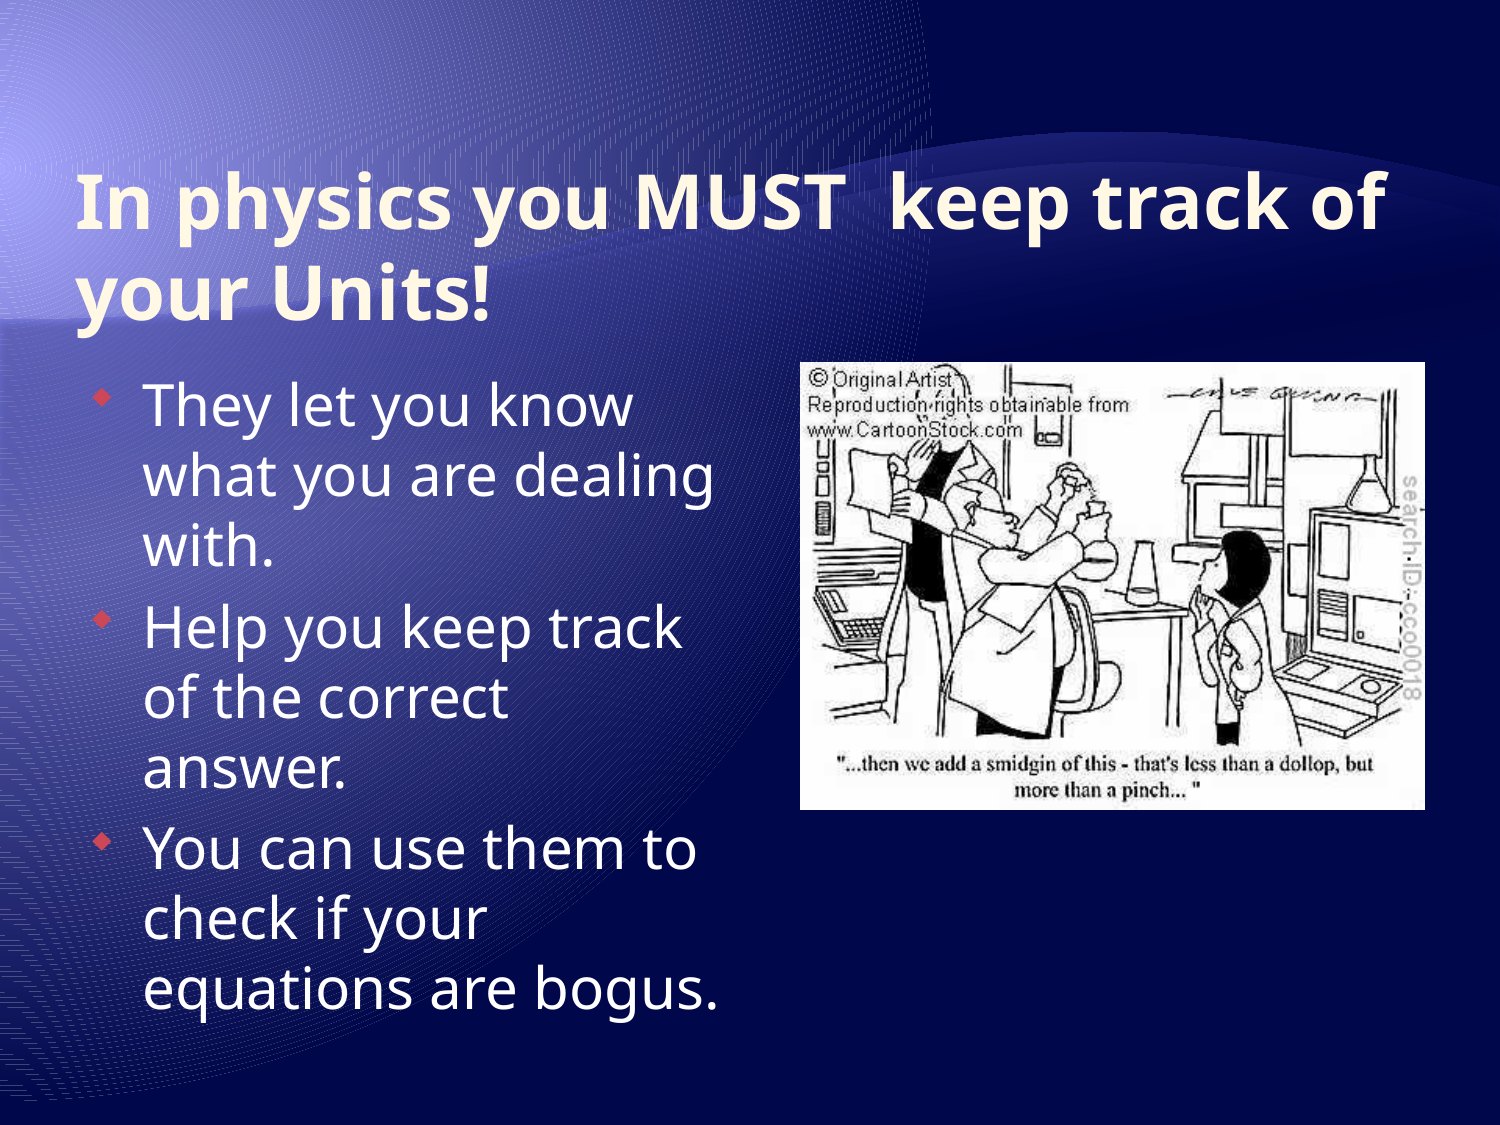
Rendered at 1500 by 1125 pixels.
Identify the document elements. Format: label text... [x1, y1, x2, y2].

title In physics you MUST keep track of your Units! [75, 149, 1425, 338]
picture [799, 362, 1426, 810]
list They let you know what you are dealing with. Help you keep track of the correct answer. You can use them to check if your equations are bogus. [75, 360, 738, 1044]
